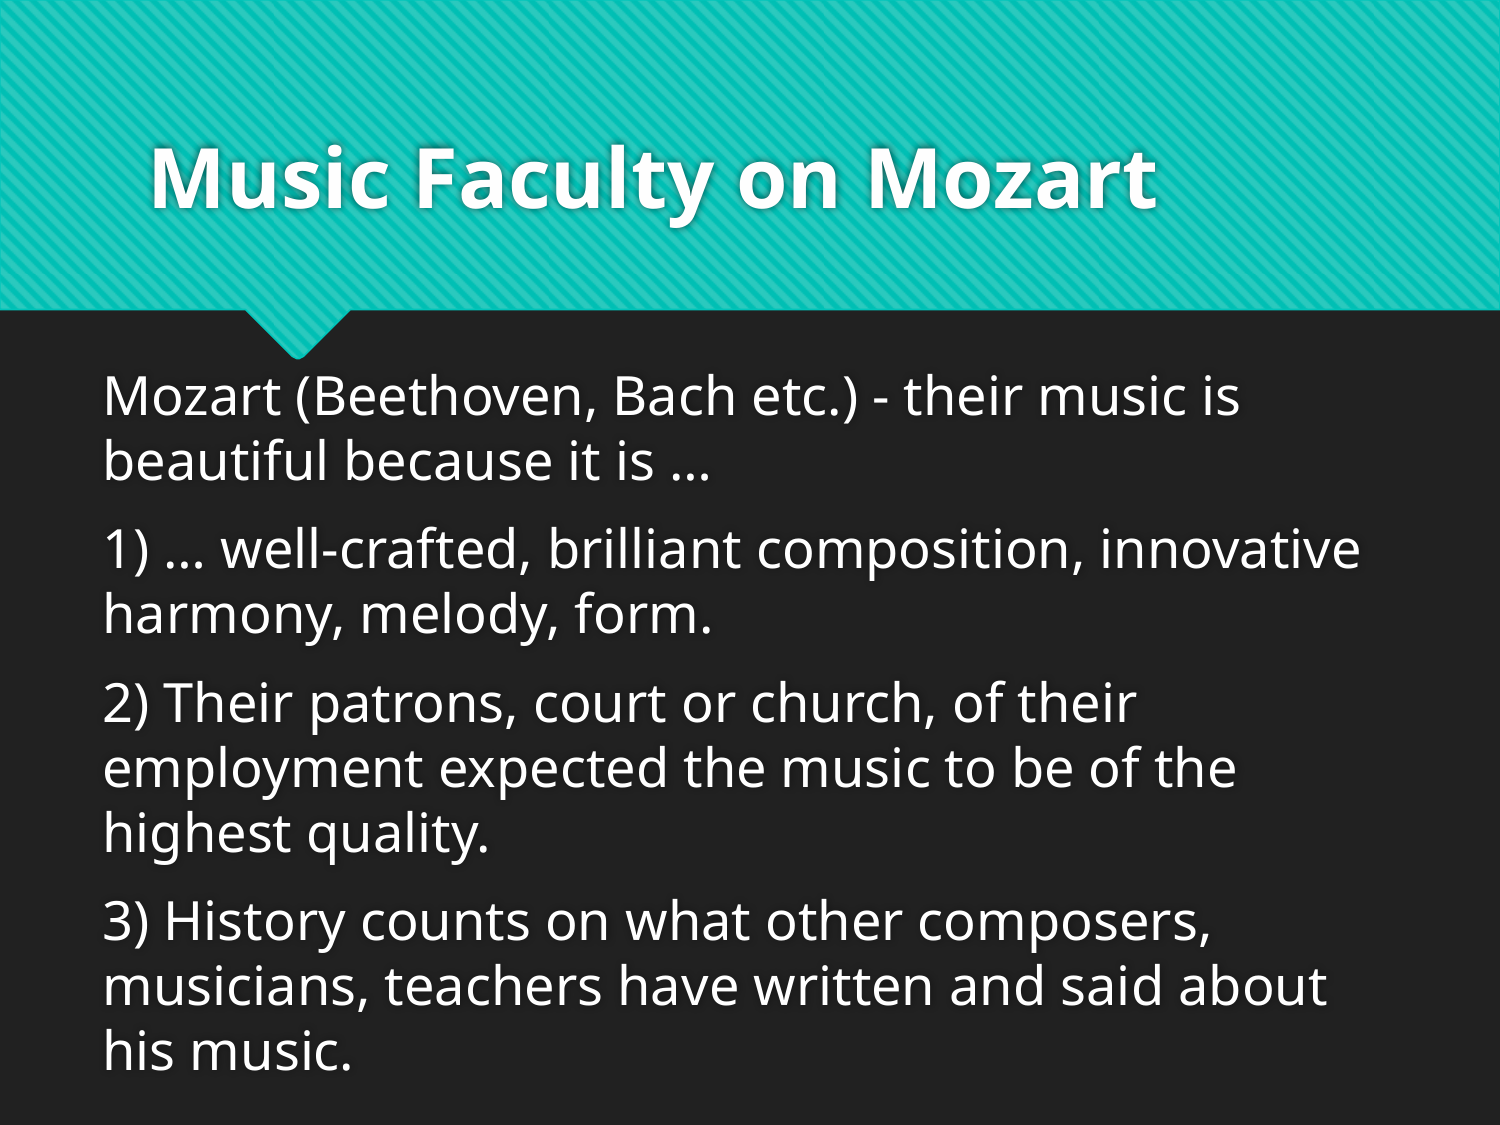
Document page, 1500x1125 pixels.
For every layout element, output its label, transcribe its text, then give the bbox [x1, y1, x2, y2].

title Music Faculty on Mozart [132, 73, 1368, 233]
list Mozart (Beethoven, Bach etc.) - their music is beautiful because it is … 1) … well-crafted, brilliant composition, innovative harmony, melody, form. 2) Their patrons, court or church, of their employment expected the music to be of the highest quality. 3) History counts on what other composers, musicians, teachers have written and said about his music. [87, 362, 1425, 1080]
